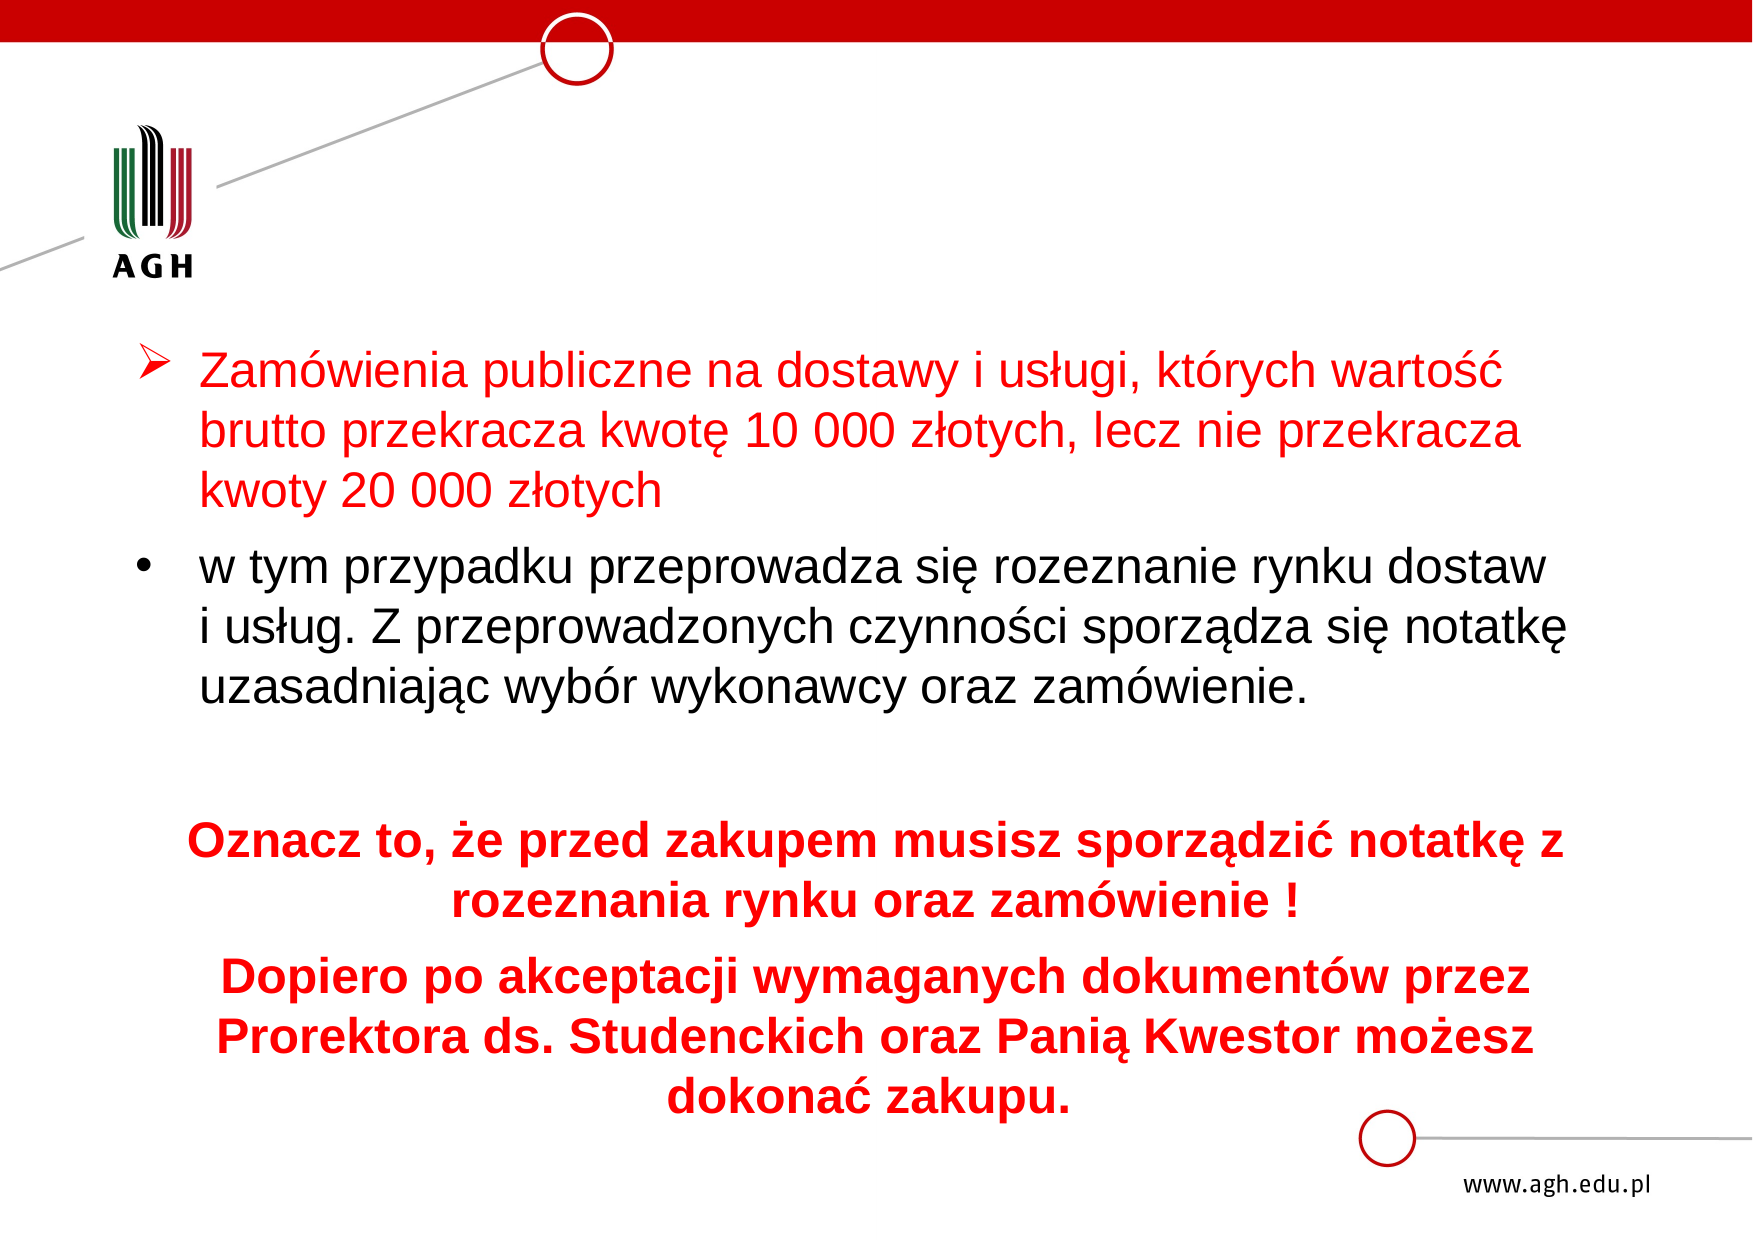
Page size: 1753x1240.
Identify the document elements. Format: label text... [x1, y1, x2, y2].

list Zamówienia publiczne na dostawy i usługi, których wartość brutto przekracza kwotę 10 000 złotych, lecz nie przekracza kwoty 20 000 złotych w tym przypadku przeprowadza się rozeznanie rynku dostaw i usług. Z przeprowadzonych czynności sporządza się notatkę uzasadniając wybór wykonawcy oraz zamówienie. Oznacz to, że przed zakupem musisz sporządzić notatkę z rozeznania rynku oraz zamówienie ! Dopiero po akceptacji wymaganych dokumentów przez Prorektora ds. Studenckich oraz Panią Kwestor możesz dokonać zakupu. [120, 329, 1632, 1128]
picture [0, 0, 1753, 1240]
